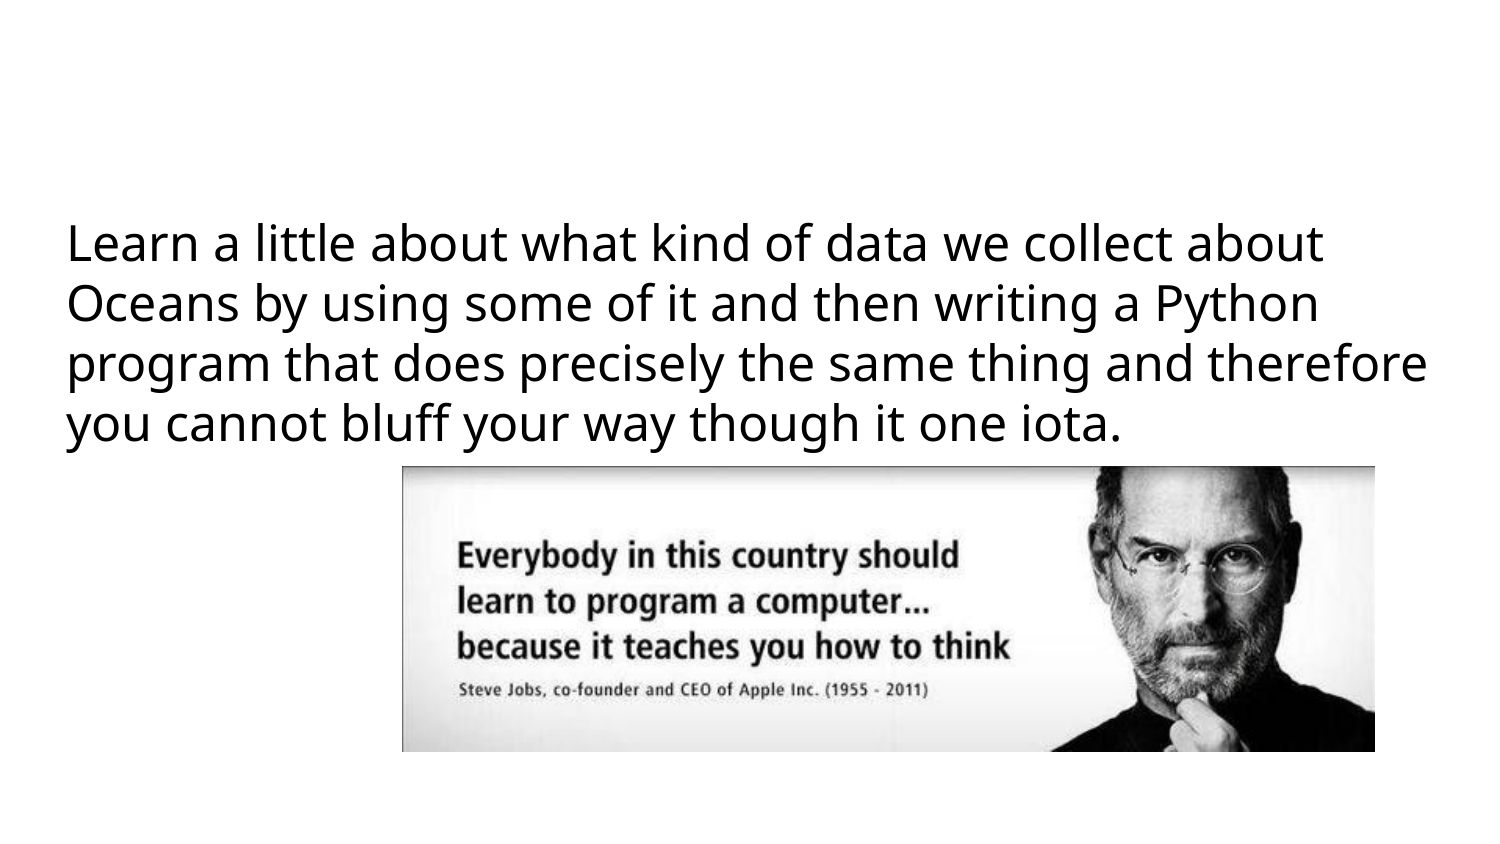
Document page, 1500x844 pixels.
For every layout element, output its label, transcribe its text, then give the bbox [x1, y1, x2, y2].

title Learn a little about what kind of data we collect about Oceans by using some of it and then writing a Python program that does precisely the same thing and therefore you cannot bluff your way though it one iota. [51, 122, 1449, 467]
picture [402, 466, 1375, 752]
